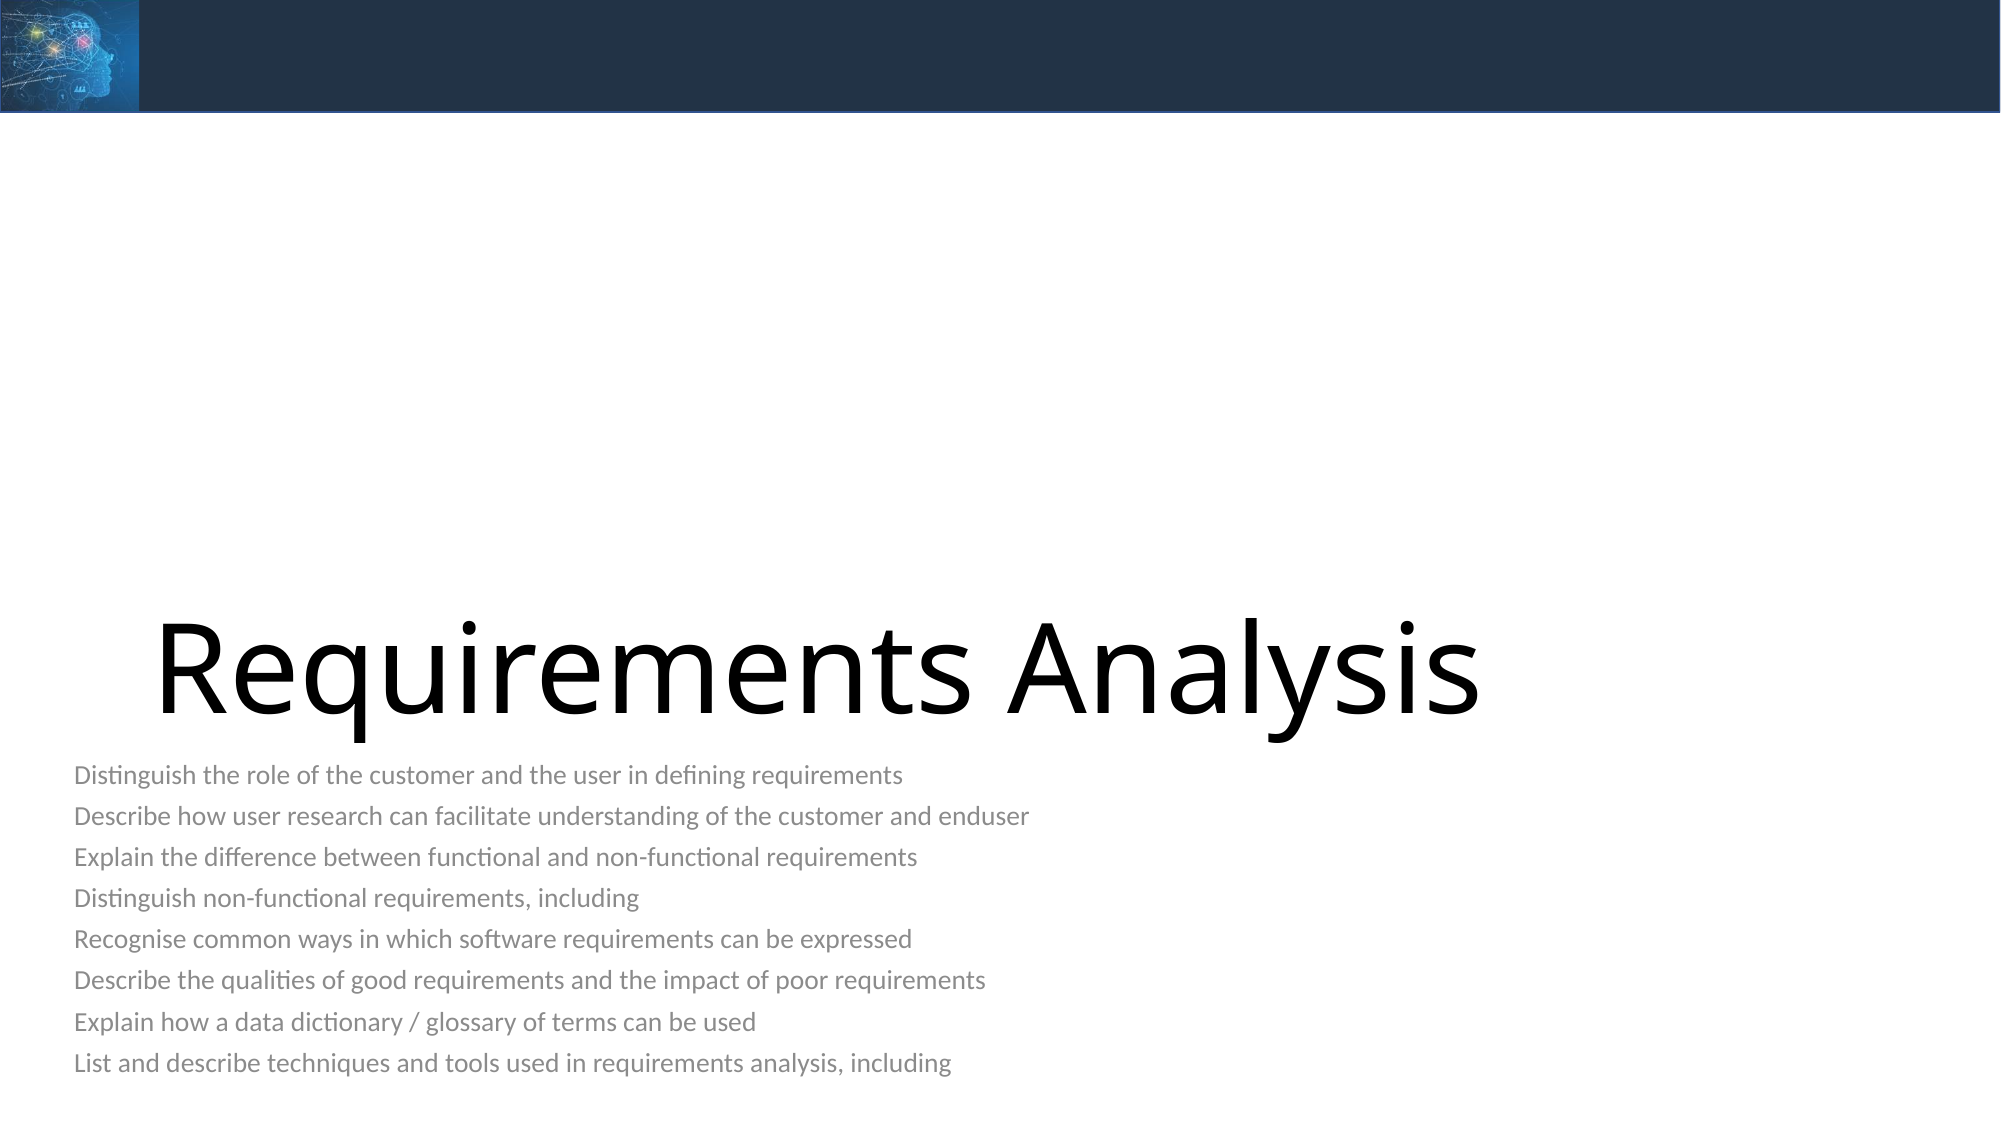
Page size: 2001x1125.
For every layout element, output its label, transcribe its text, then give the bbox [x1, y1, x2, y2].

picture [2, 0, 140, 111]
list Distinguish the role of the customer and the user in defining requirements Describe how user research can facilitate understanding of the customer and enduser Explain the difference between functional and non-functional requirements Distinguish non-functional requirements, including Recognise common ways in which software requirements can be expressed Describe the qualities of good requirements and the impact of poor requirements Explain how a data dictionary / glossary of terms can be used List and describe techniques and tools used in requirements analysis, including [59, 752, 1920, 1091]
title Requirements Analysis [136, 280, 1862, 749]
